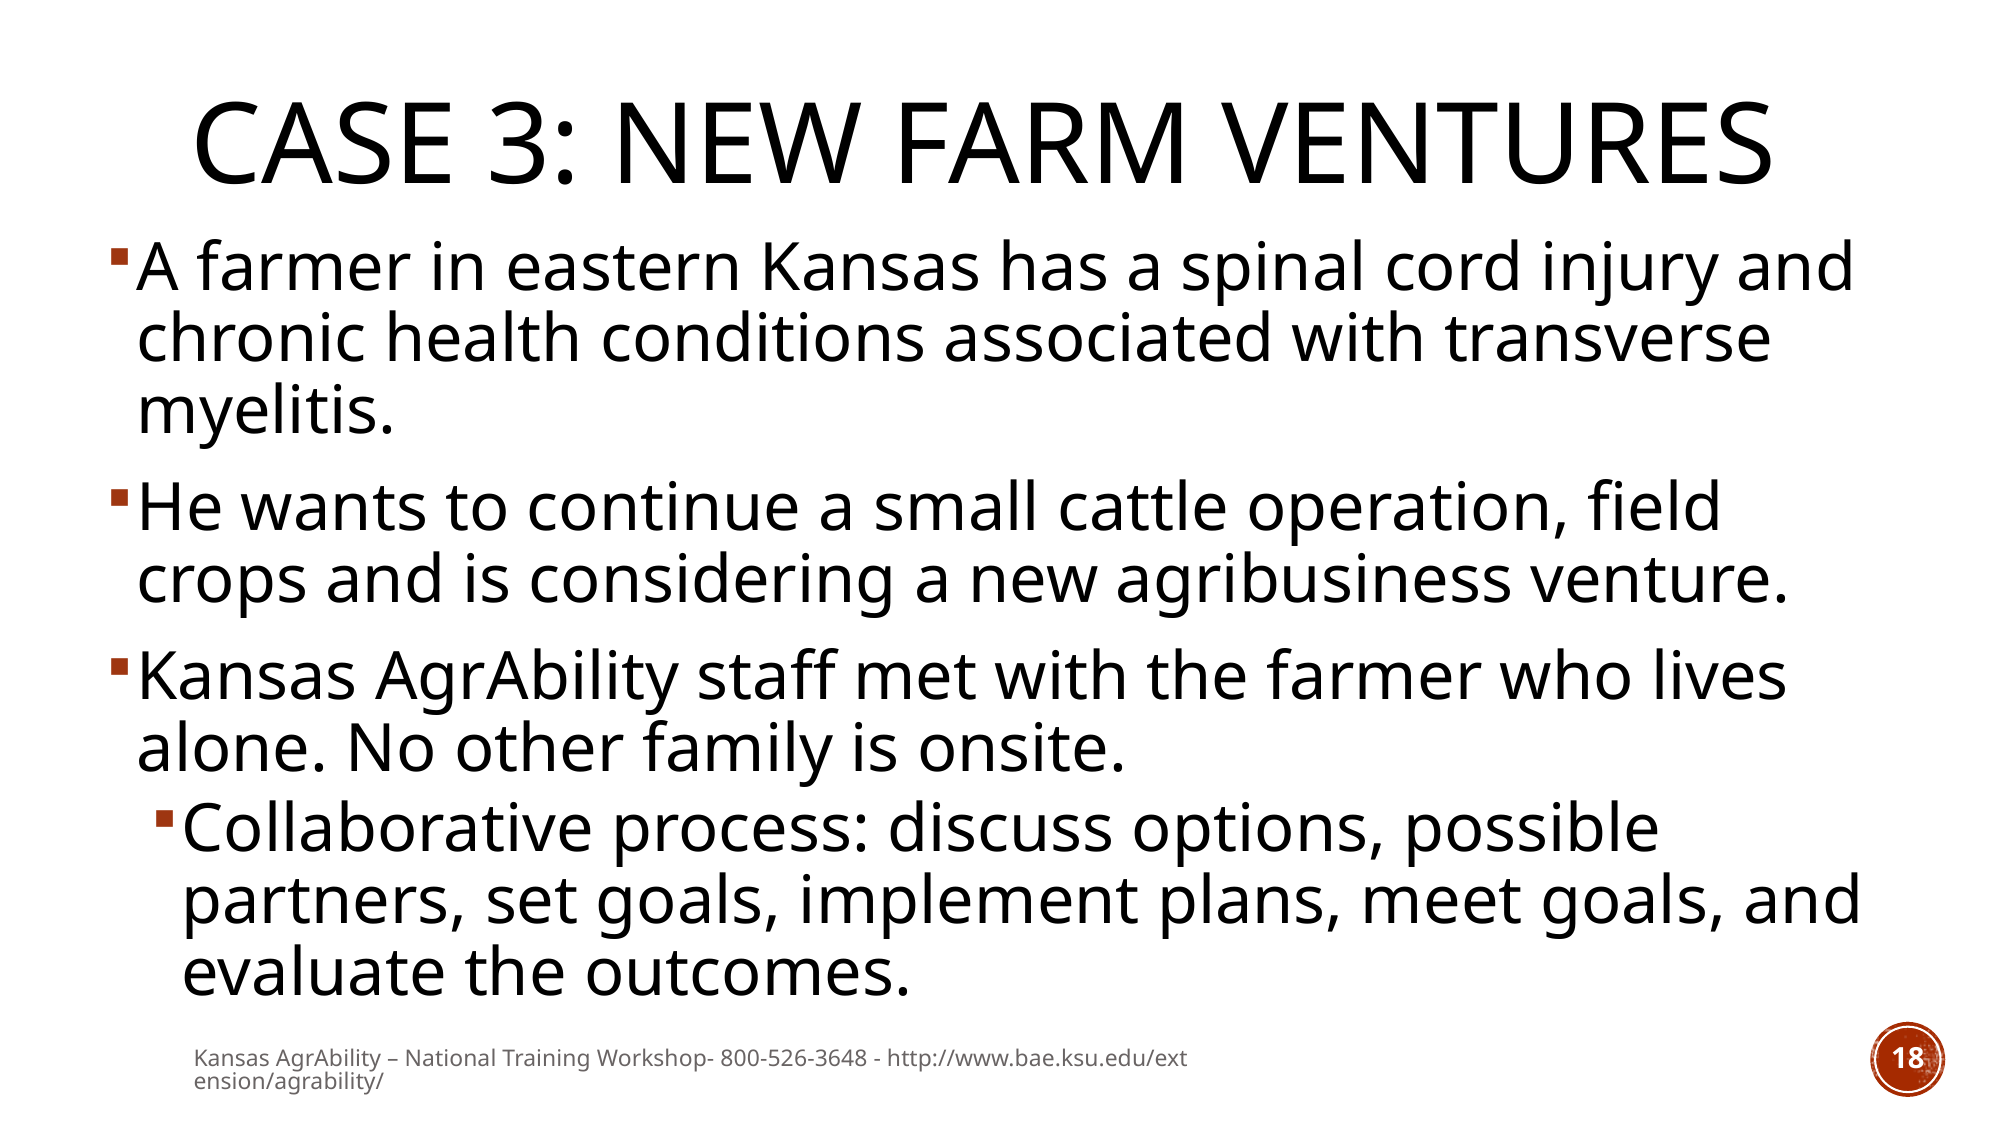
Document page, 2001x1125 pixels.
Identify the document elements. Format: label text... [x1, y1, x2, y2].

list A farmer in eastern Kansas has a spinal cord injury and chronic health conditions associated with transverse myelitis. He wants to continue a small cattle operation, field crops and is considering a new agribusiness venture. Kansas AgrAbility staff met with the farmer who lives alone. No other family is onsite. Collaborative process: discuss options, possible partners, set goals, implement plans, meet goals, and evaluate the outcomes. [91, 224, 1881, 1013]
footer Kansas AgrAbility – National Training Workshop- 800-526-3648 - http://www.bae.ksu.edu/extension/agrability/ [178, 1028, 1217, 1089]
title Case 3: New farm ventures [175, 36, 1826, 224]
slide_number 18 [1855, 1028, 1961, 1089]
